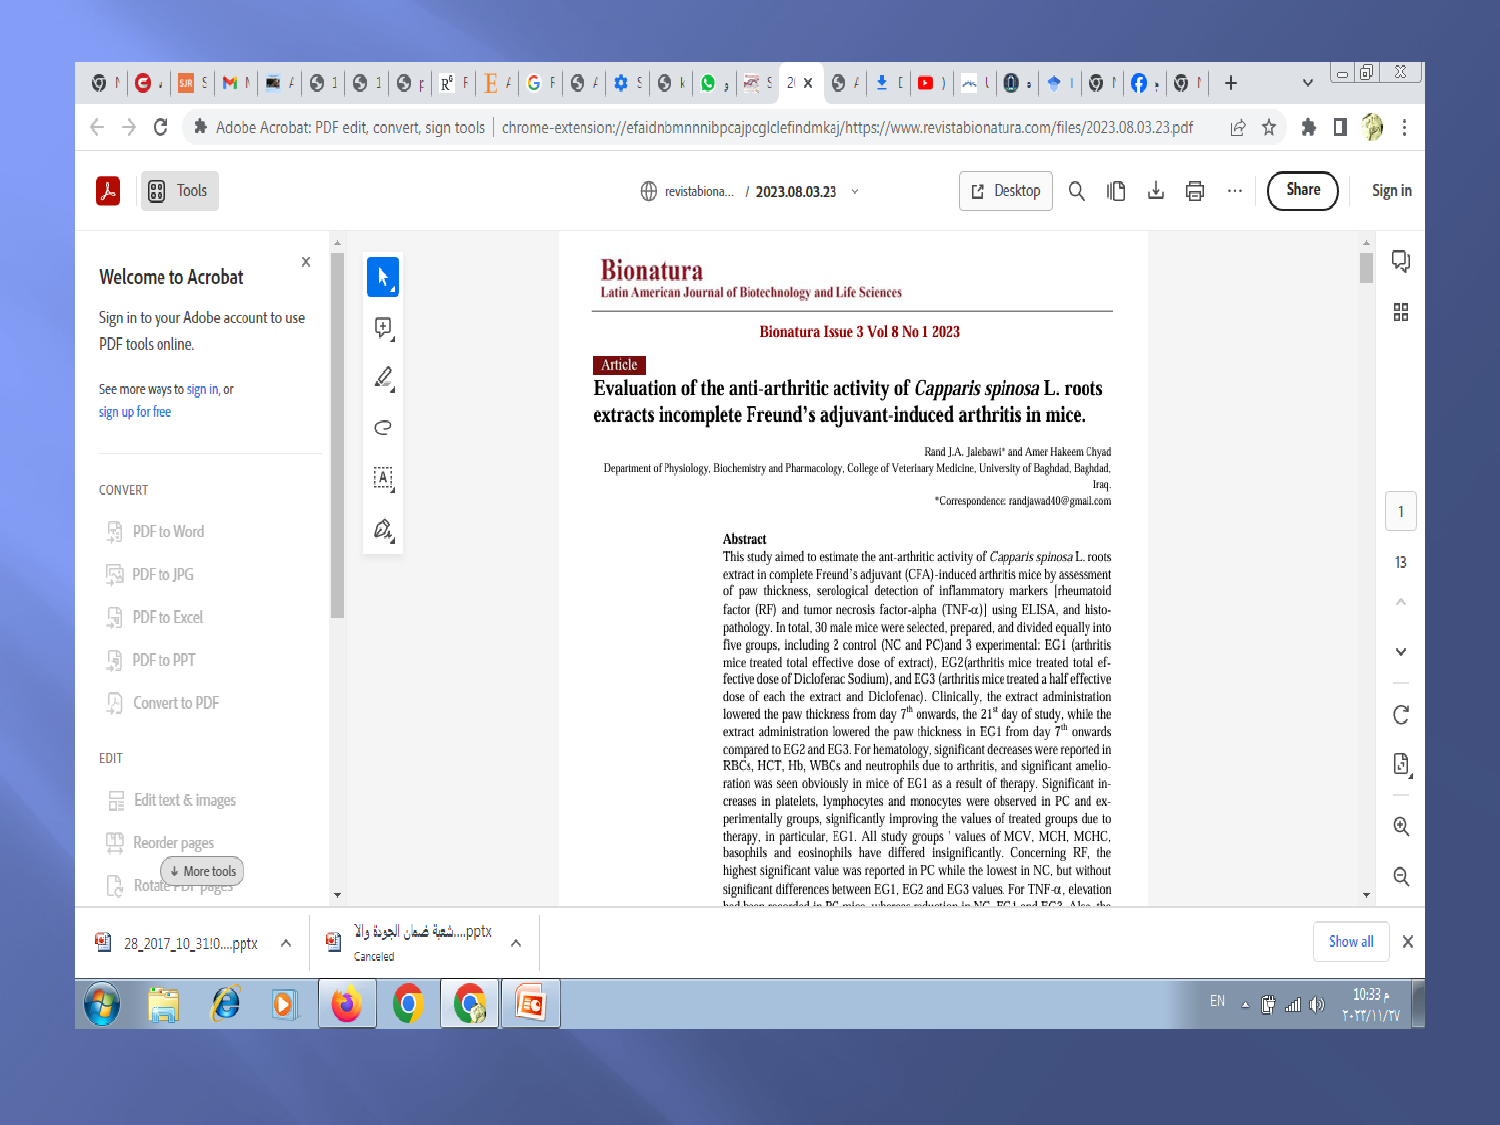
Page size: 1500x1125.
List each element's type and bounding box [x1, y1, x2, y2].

list [74, 62, 1426, 1029]
